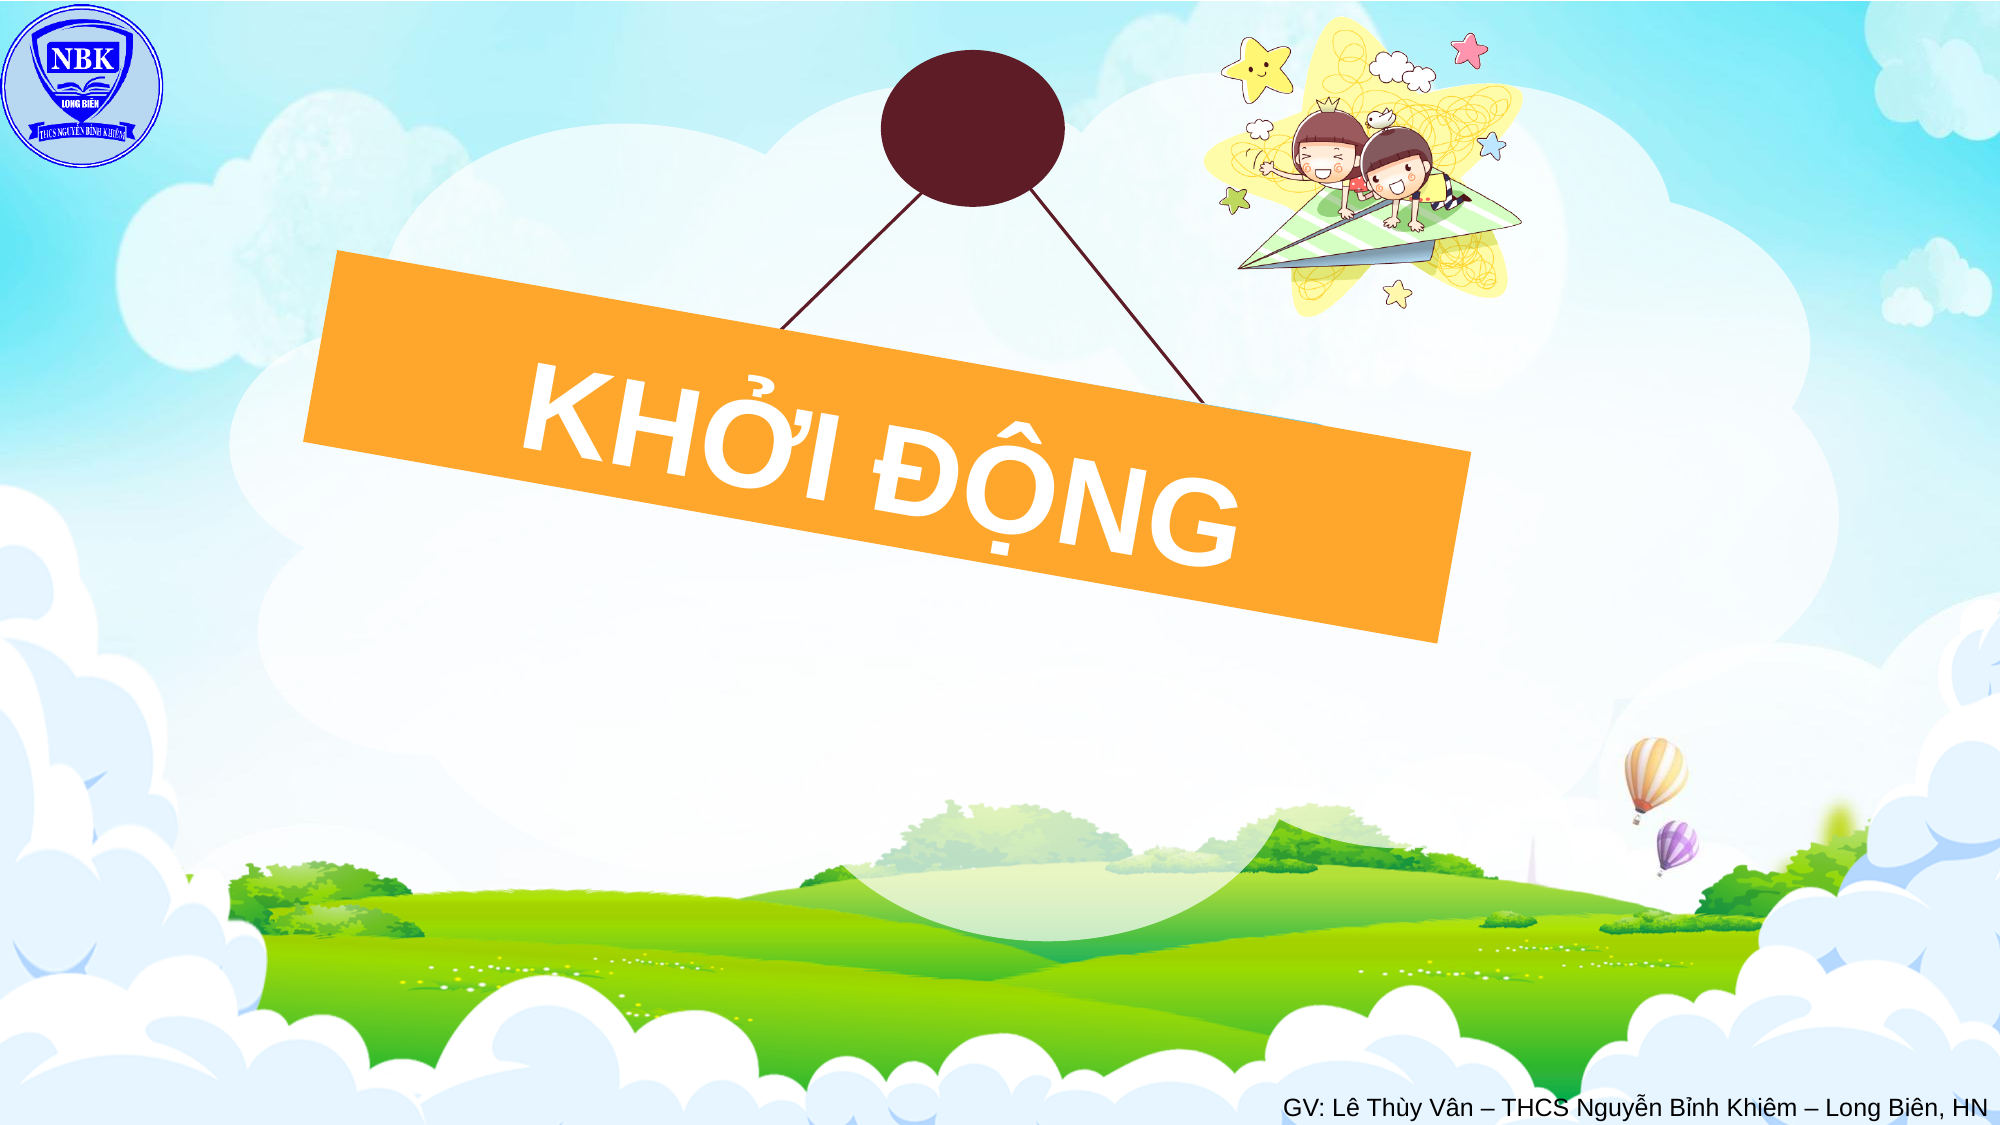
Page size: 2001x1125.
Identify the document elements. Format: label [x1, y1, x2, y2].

text_box [312, 49, 1465, 450]
text_box [807, 414, 838, 500]
text_box [874, 426, 958, 516]
text_box [228, 86, 1841, 943]
text_box [613, 380, 699, 475]
text_box [1060, 459, 1146, 546]
text_box [312, 444, 881, 546]
text_box [524, 364, 612, 460]
picture [0, 0, 2000, 1125]
text_box [1456, 495, 1465, 546]
text_box [705, 400, 812, 488]
text_box [967, 446, 1054, 534]
text_box [993, 541, 1009, 546]
text_box [1152, 478, 1237, 546]
